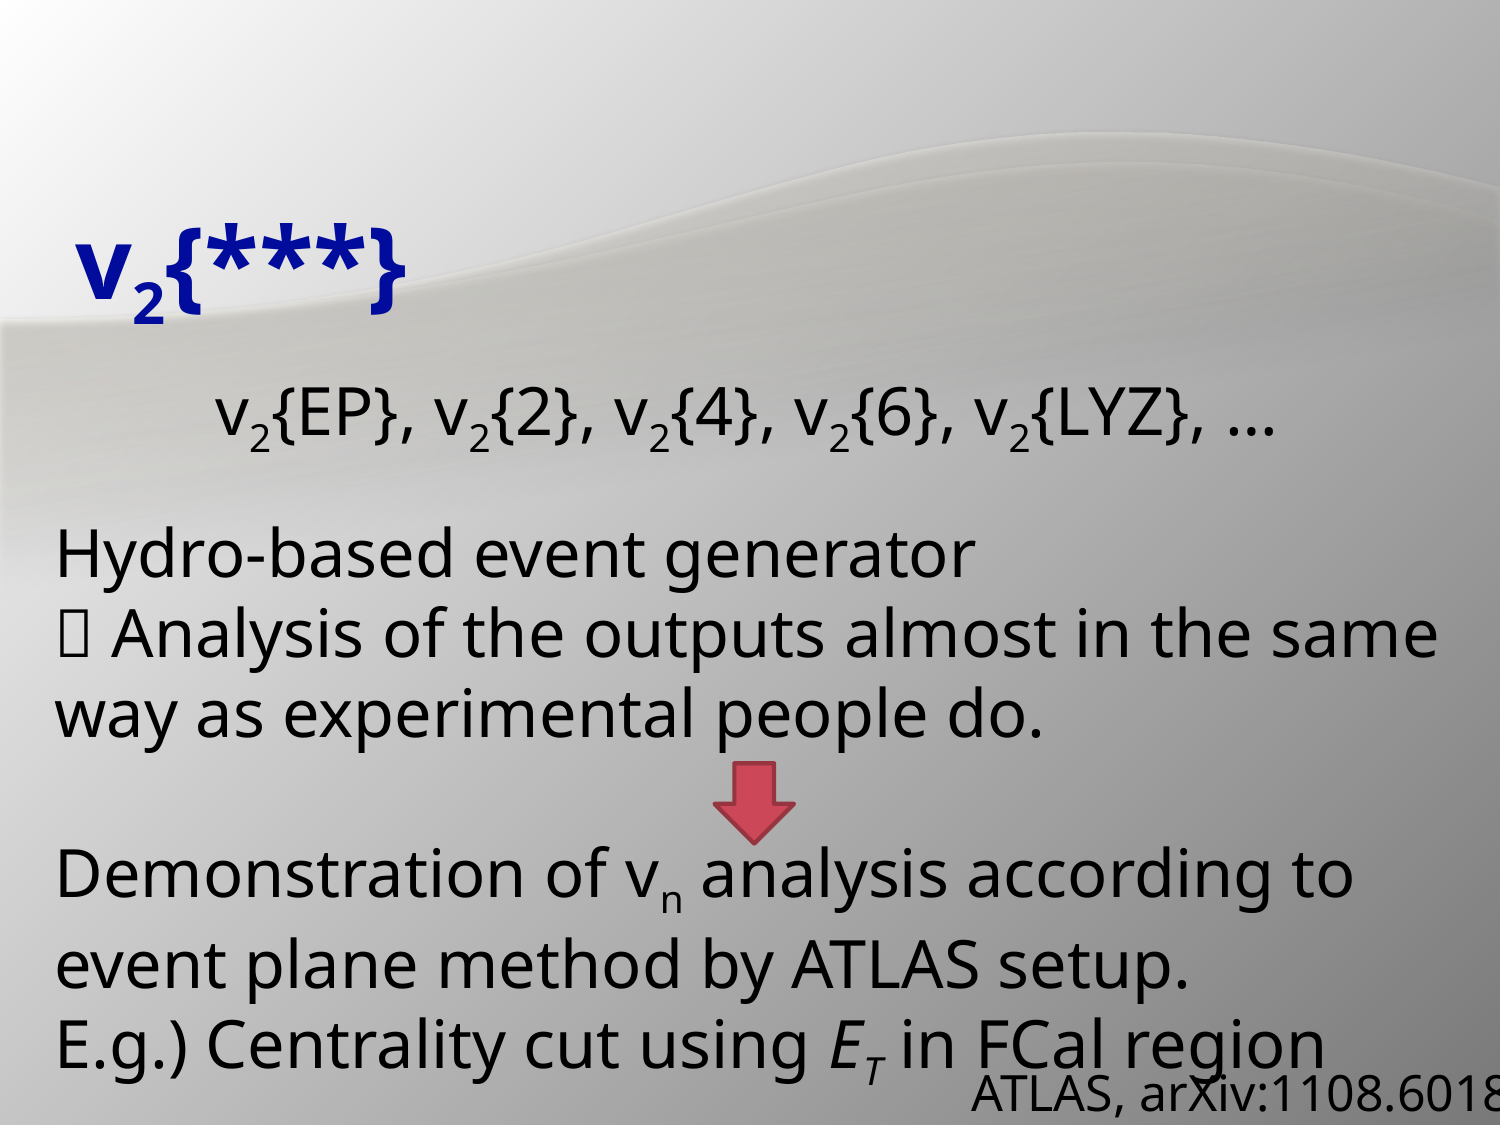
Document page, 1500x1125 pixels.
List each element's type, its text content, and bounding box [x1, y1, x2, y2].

text_box [712, 761, 796, 846]
title v2{***} [75, 149, 1425, 338]
text_box Hydro-based event generator  Analysis of the outputs almost in the same way as experimental people do. Demonstration of vn analysis according to event plane method by ATLAS setup. E.g.) Centrality cut using ET in FCal region [39, 503, 1457, 1100]
text_box v2{EP}, v2{2}, v2{4}, v2{6}, v2{LYZ}, … [200, 361, 1293, 468]
text_box ATLAS, arXiv:1108.6018 [956, 1053, 1500, 1125]
